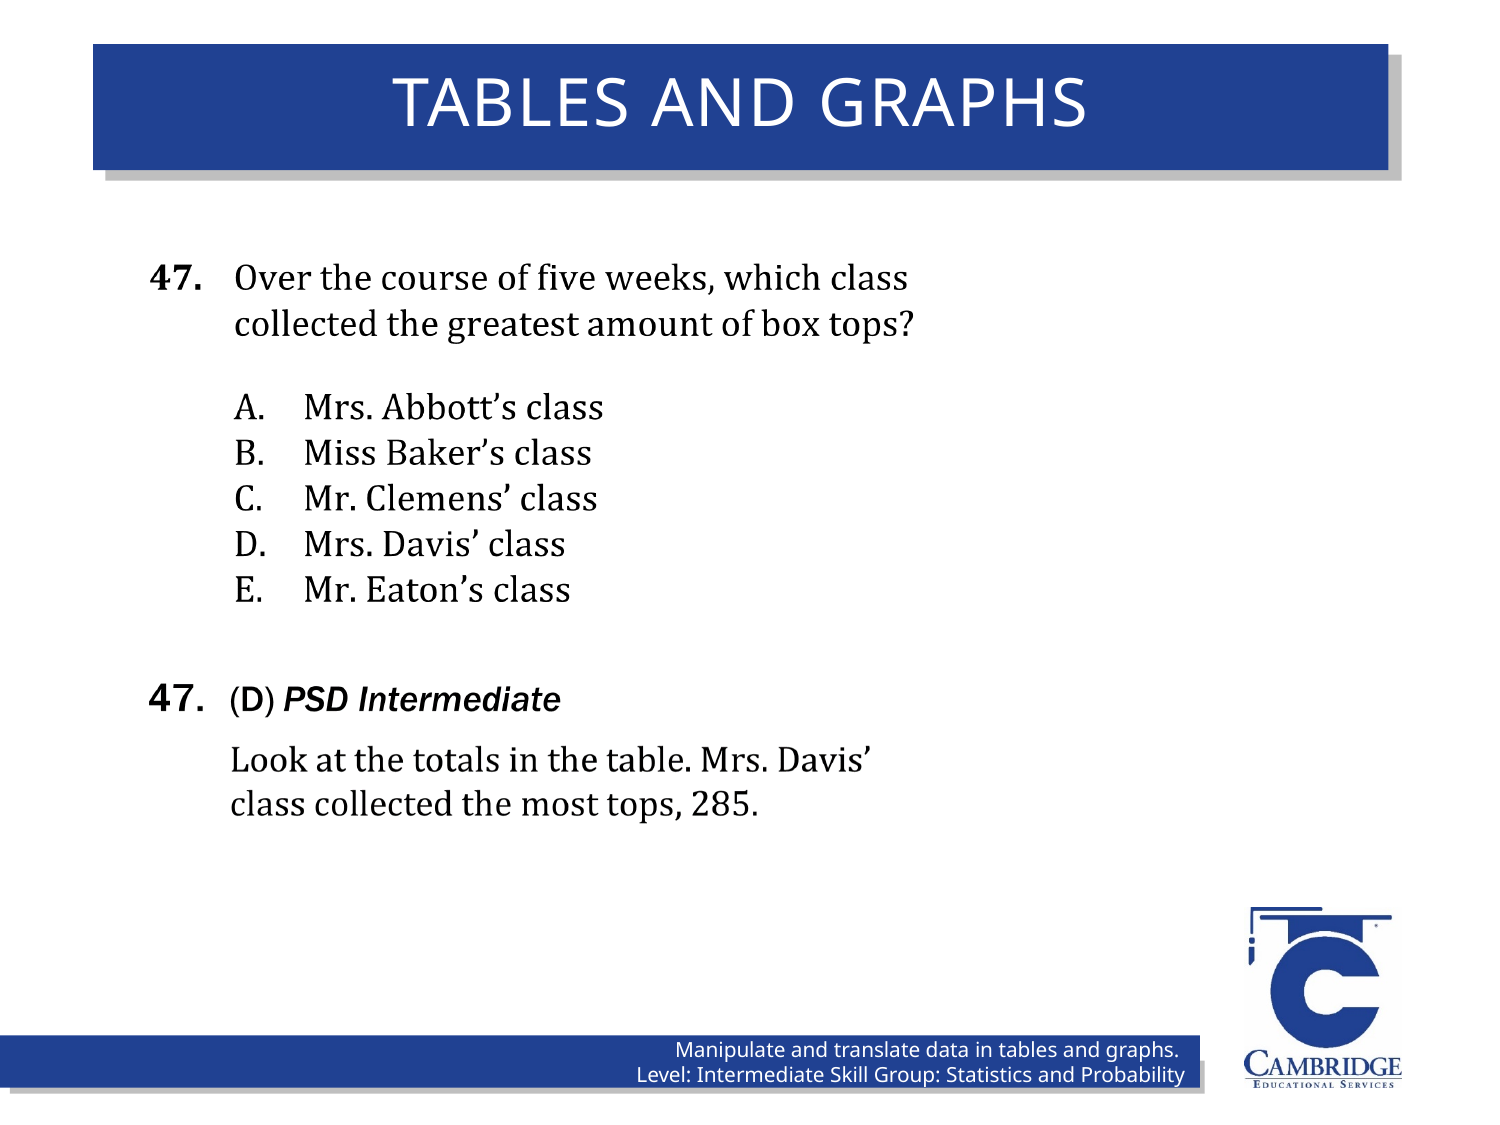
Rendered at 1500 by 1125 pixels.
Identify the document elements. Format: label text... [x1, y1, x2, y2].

picture [138, 680, 879, 834]
text_box [9, 1059, 1206, 1095]
text_box [104, 53, 1403, 182]
picture [1244, 907, 1403, 1088]
title Tables and Graphs [93, 44, 1389, 171]
footer Manipulate and translate data in tables and graphs. Level: Intermediate Skill Group: Statistics and Probability [0, 1035, 1200, 1088]
picture [138, 245, 928, 624]
